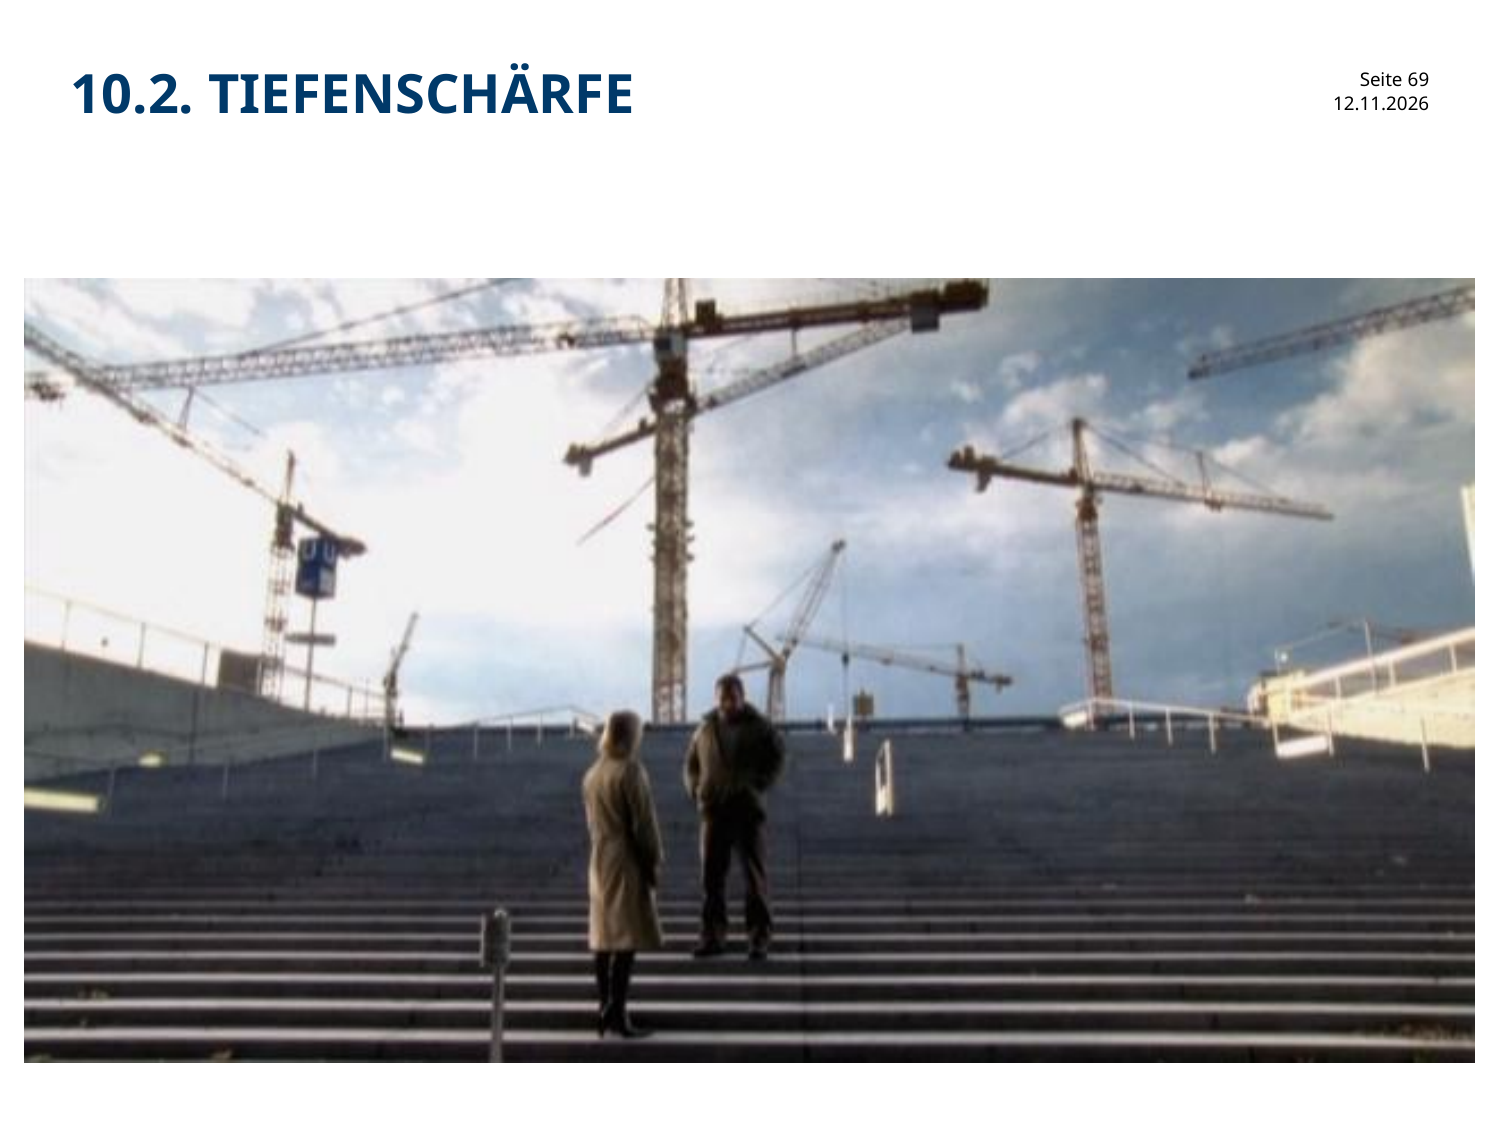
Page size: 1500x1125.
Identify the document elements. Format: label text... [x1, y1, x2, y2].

picture [24, 278, 1476, 1063]
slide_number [1098, 92, 1430, 116]
title 10.2. Tiefenschärfe [70, 69, 1176, 268]
